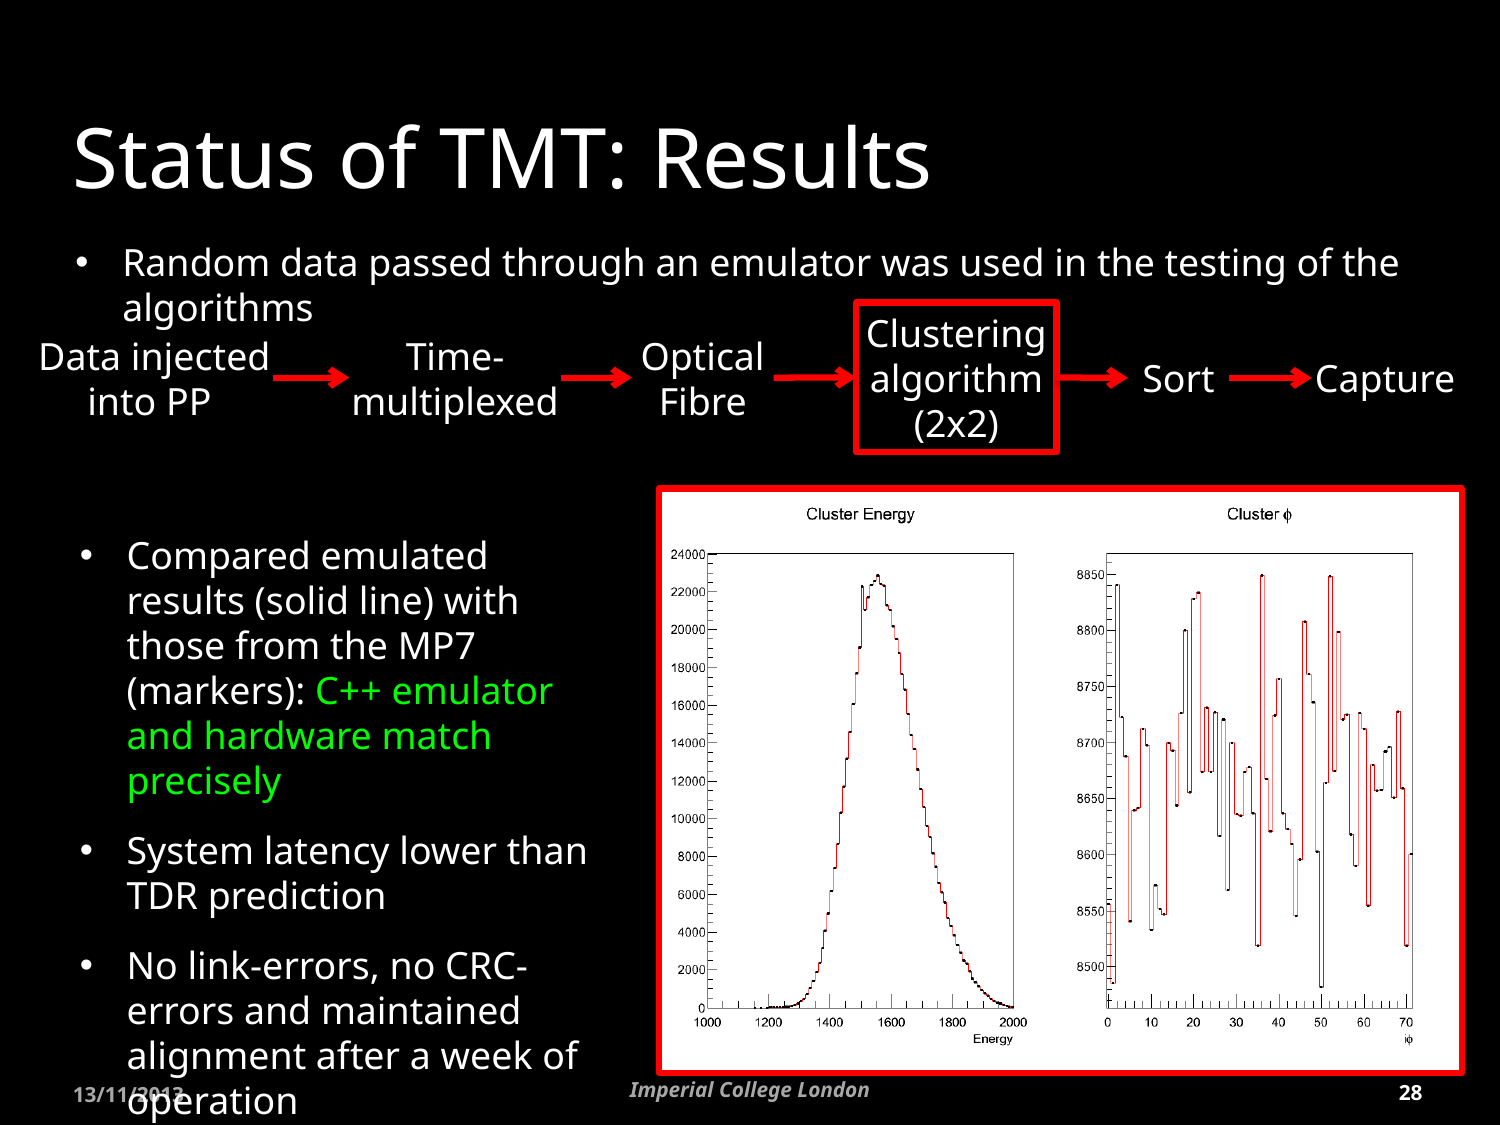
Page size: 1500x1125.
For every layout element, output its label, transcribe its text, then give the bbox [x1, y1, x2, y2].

title Status of TMT: Results [57, 37, 1318, 213]
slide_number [57, 1073, 299, 1115]
footer Imperial College London [414, 1070, 1086, 1112]
slide_number 28 [1293, 1082, 1438, 1115]
text_box Random data passed through an emulator was used in the testing of the algorithms [60, 231, 1438, 302]
text_box Compared emulated results (solid line) with those from the MP7 (markers): C++ emulator and hardware match precisely System latency lower than TDR prediction No link-errors, no CRC-errors and maintained alignment after a week of operation [64, 524, 633, 1125]
picture [661, 491, 1459, 1070]
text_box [35, 302, 1459, 455]
